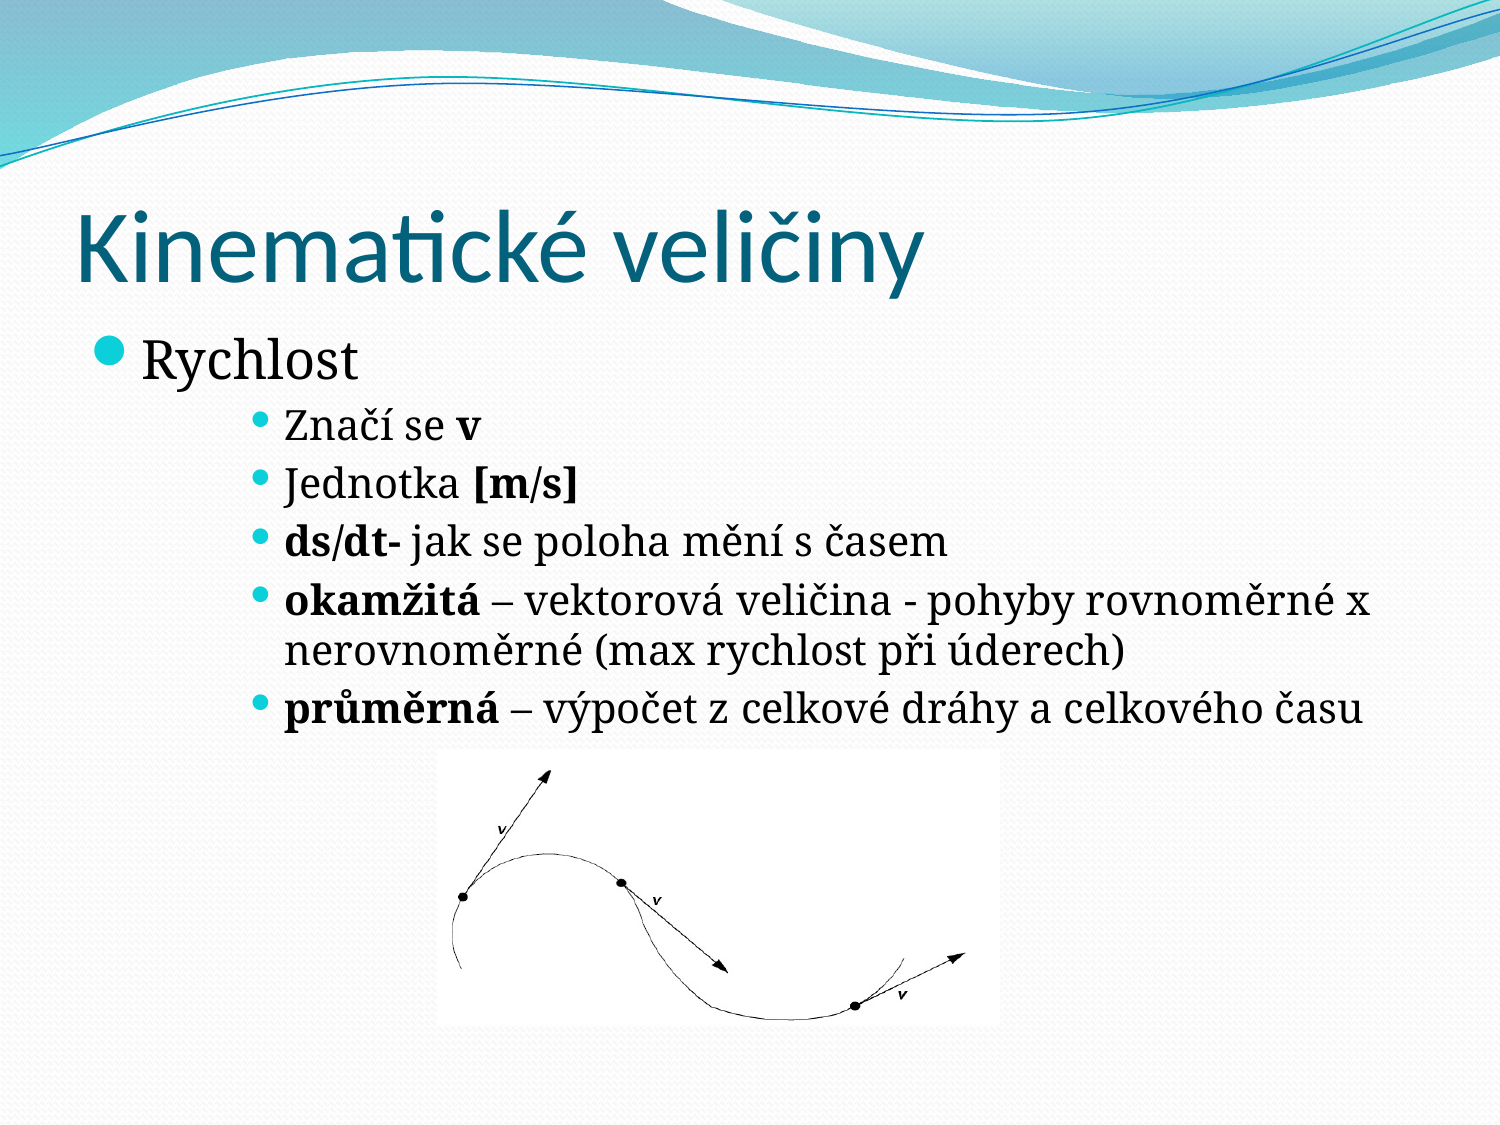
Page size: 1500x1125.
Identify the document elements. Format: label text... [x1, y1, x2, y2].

picture [437, 749, 1001, 1026]
title Kinematické veličiny [74, 115, 1426, 304]
list Rychlost Značí se v Jednotka [m/s] ds/dt- jak se poloha mění s časem okamžitá – vektorová veličina - pohyby rovnoměrné x nerovnoměrné (max rychlost při úderech) průměrná – výpočet z celkové dráhy a celkového času [74, 317, 1426, 1088]
